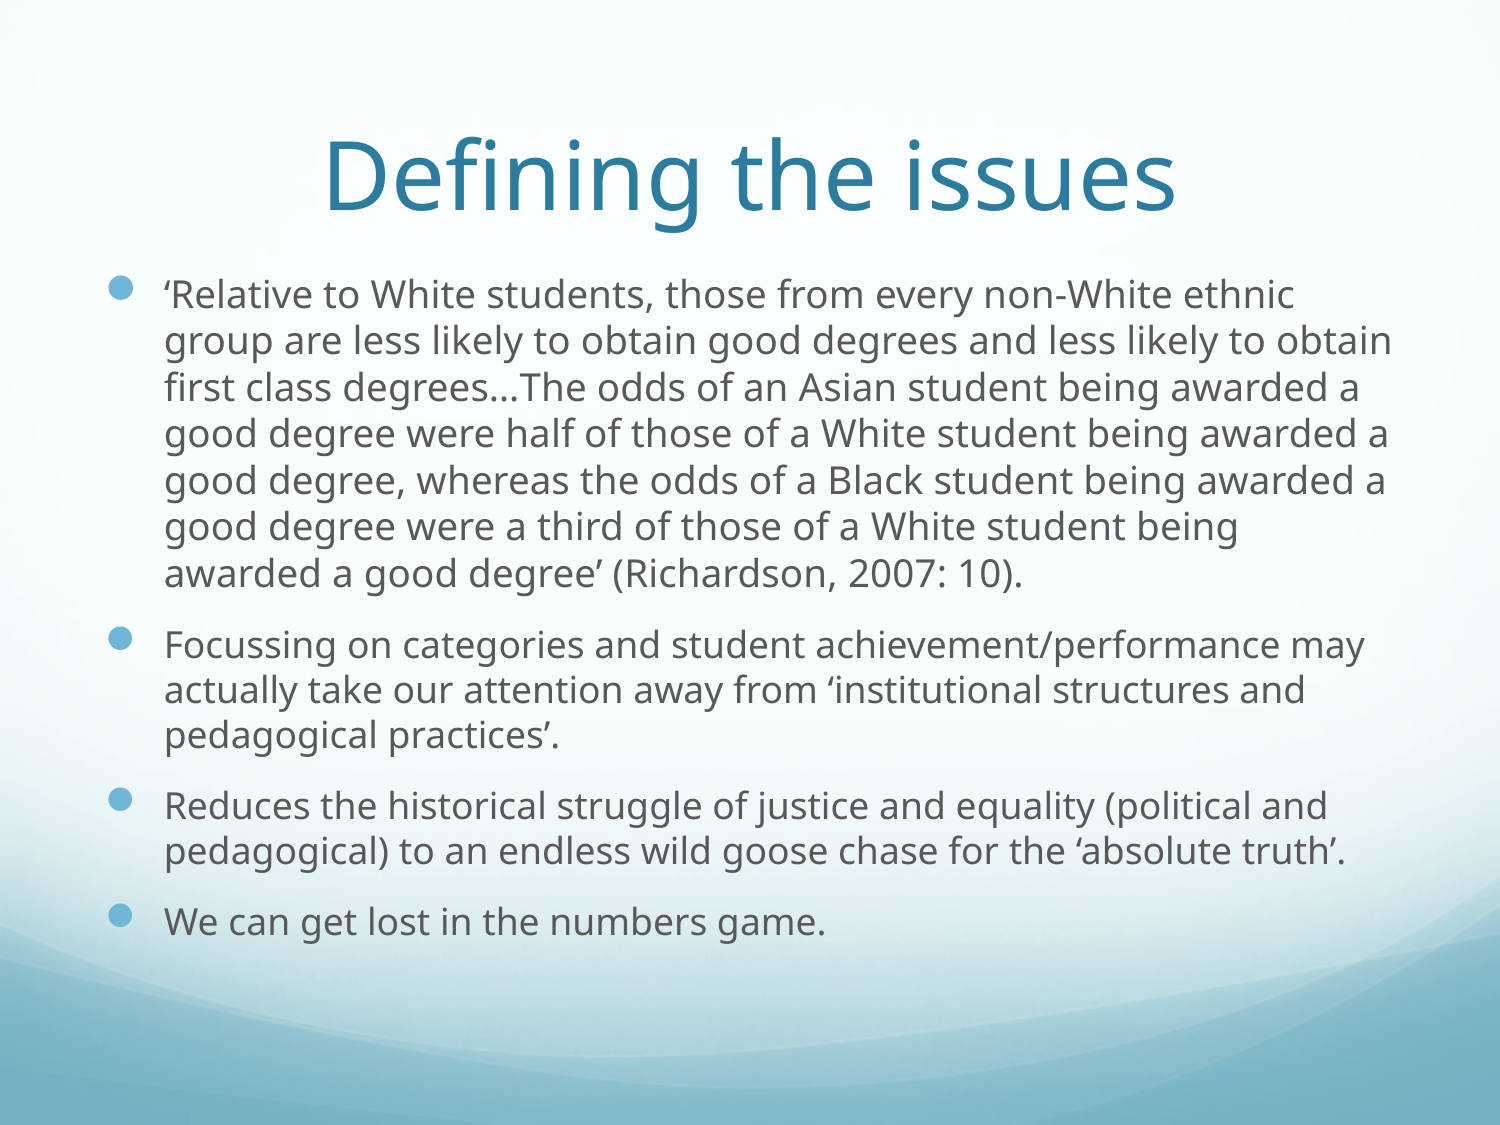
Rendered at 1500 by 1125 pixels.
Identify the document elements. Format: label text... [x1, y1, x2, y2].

title Defining the issues [90, 17, 1410, 237]
list ‘Relative to White students, those from every non-White ethnic group are less likely to obtain good degrees and less likely to obtain first class degrees…The odds of an Asian student being awarded a good degree were half of those of a White student being awarded a good degree, whereas the odds of a Black student being awarded a good degree were a third of those of a White student being awarded a good degree’ (Richardson, 2007: 10). Focussing on categories and student achievement/performance may actually take our attention away from ‘institutional structures and pedagogical practices’. Reduces the historical struggle of justice and equality (political and pedagogical) to an endless wild goose chase for the ‘absolute truth’. We can get lost in the numbers game. [90, 262, 1410, 975]
